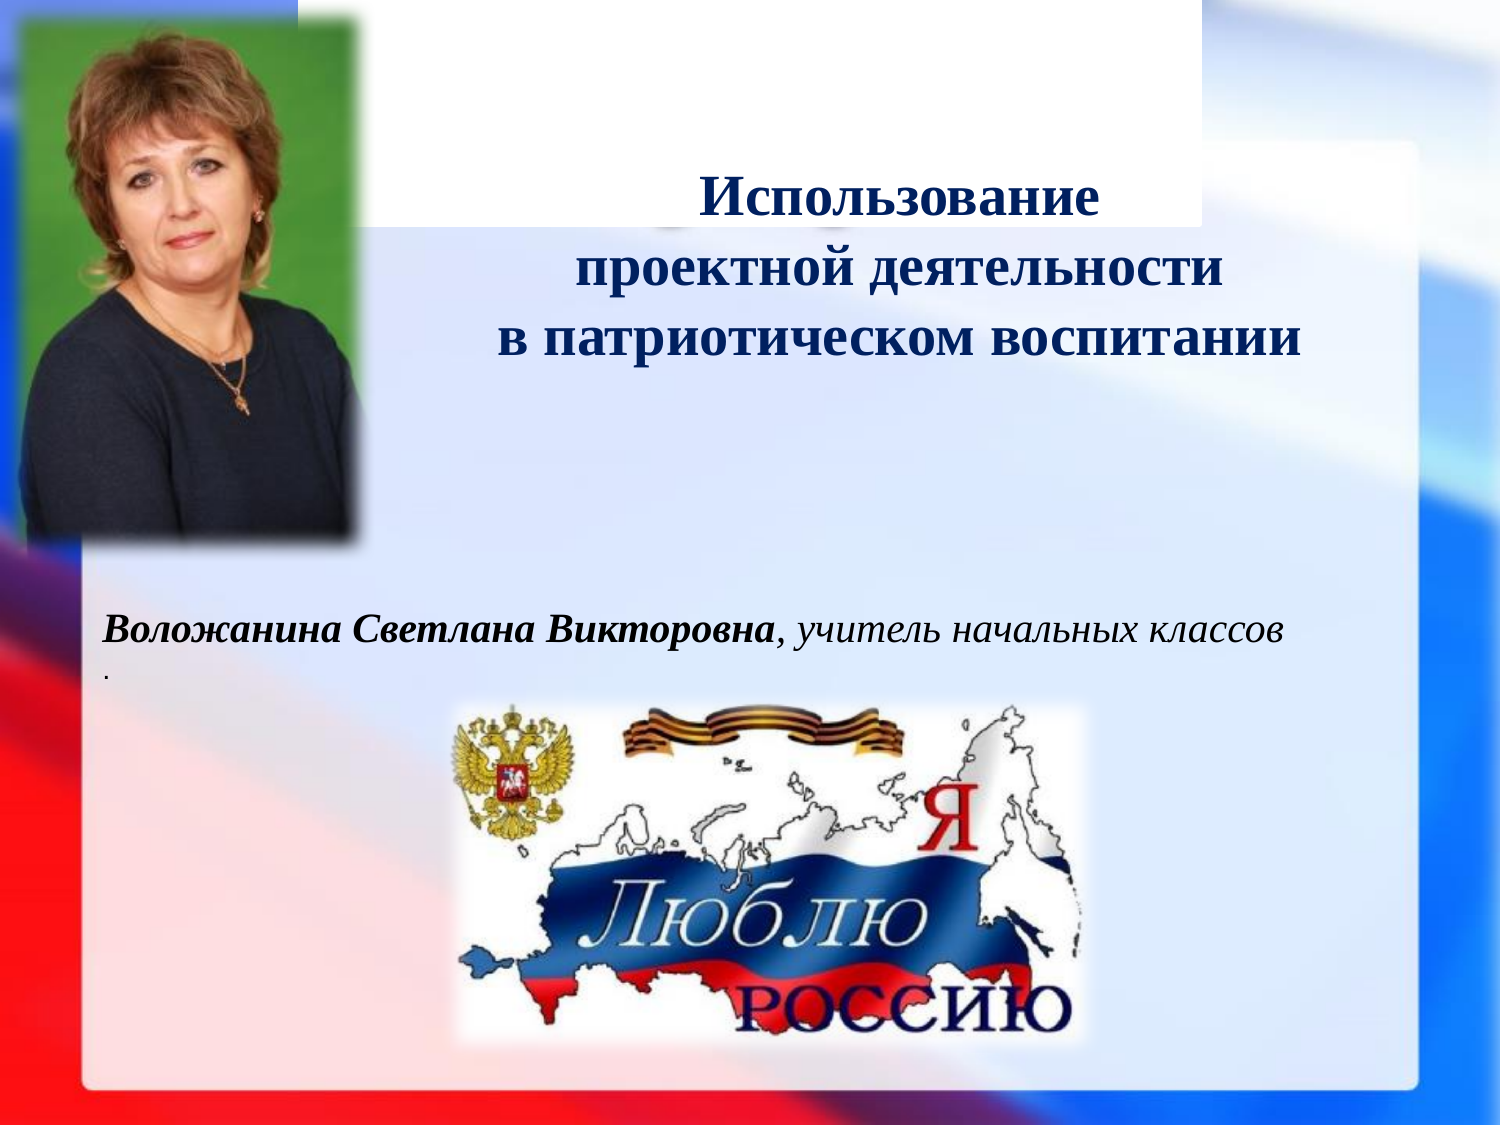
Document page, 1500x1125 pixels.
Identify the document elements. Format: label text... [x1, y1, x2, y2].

text_box [376, 0, 1202, 227]
picture [0, 0, 1500, 1125]
text_box Использование проектной деятельности в патриотическом воспитании [425, 149, 1375, 375]
text_box Воложанина Светлана Викторовна, учитель начальных классов . [87, 593, 1363, 693]
